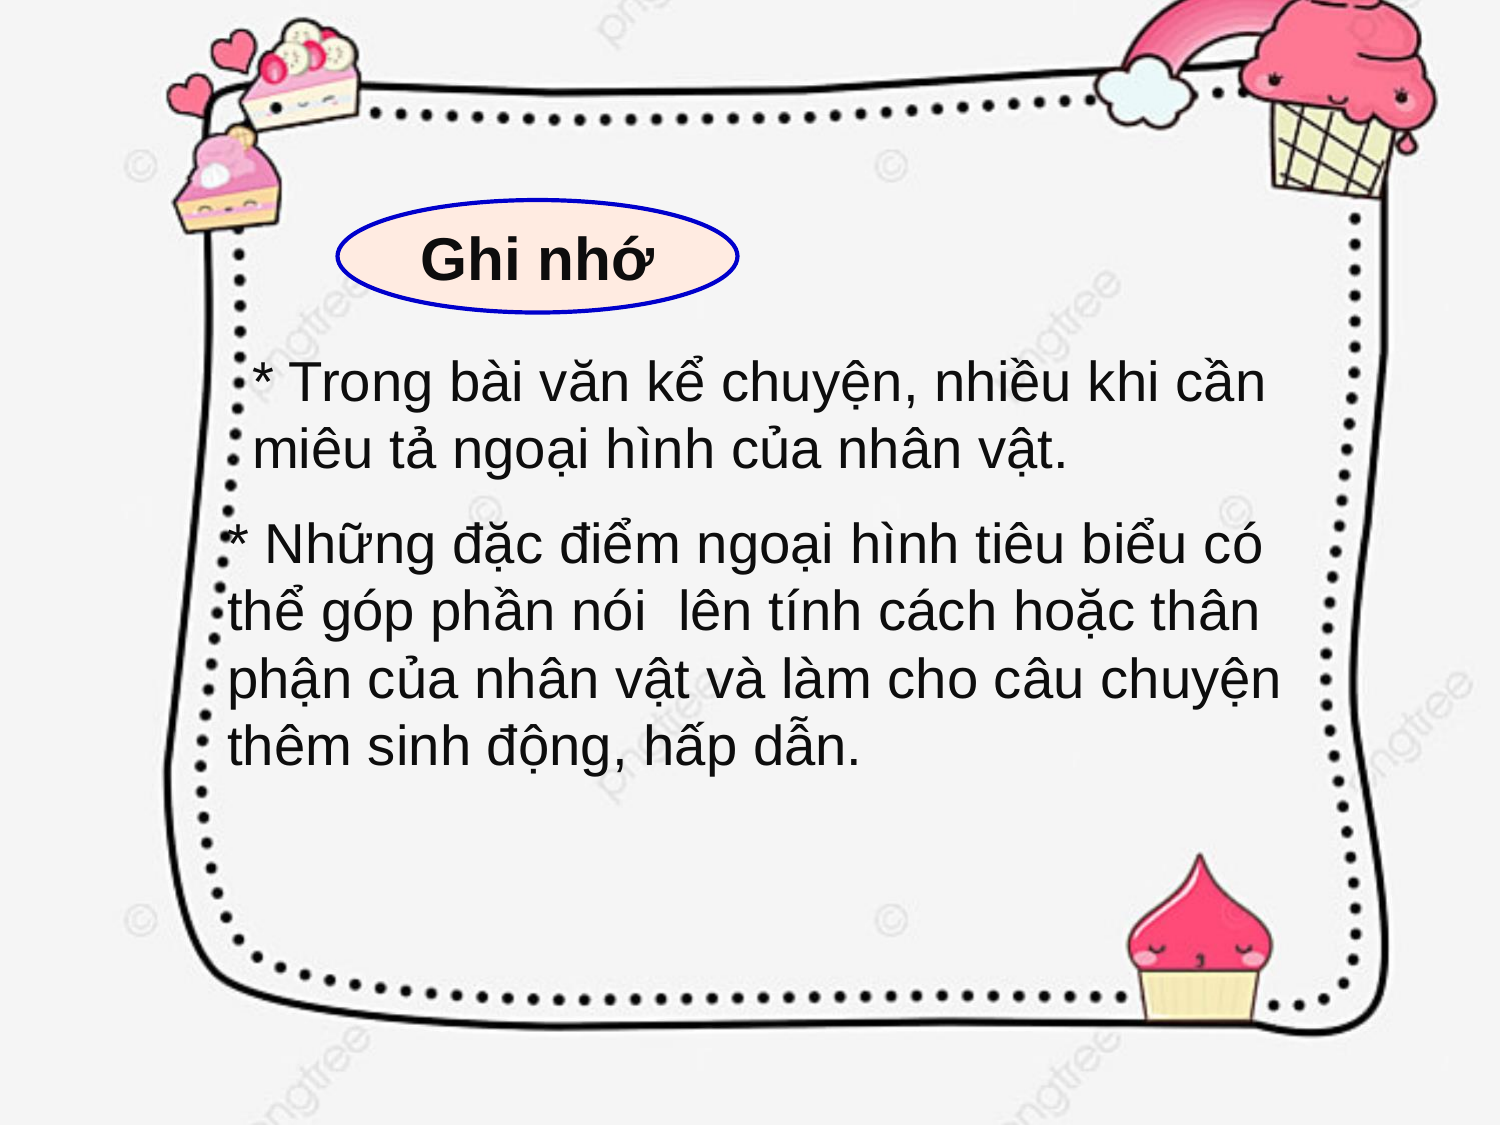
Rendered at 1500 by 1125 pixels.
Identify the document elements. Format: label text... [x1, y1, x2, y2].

text_box Ghi nhớ [335, 197, 740, 315]
text_box * Trong bài văn kể chuyện, nhiều khi cần miêu tả ngoại hình của nhân vật. [237, 337, 1363, 488]
text_box * Những đặc điểm ngoại hình tiêu biểu có thể góp phần nói lên tính cách hoặc thân phận của nhân vật và làm cho câu chuyện thêm sinh động, hấp dẫn. [212, 499, 1363, 785]
picture [0, 0, 1500, 1125]
